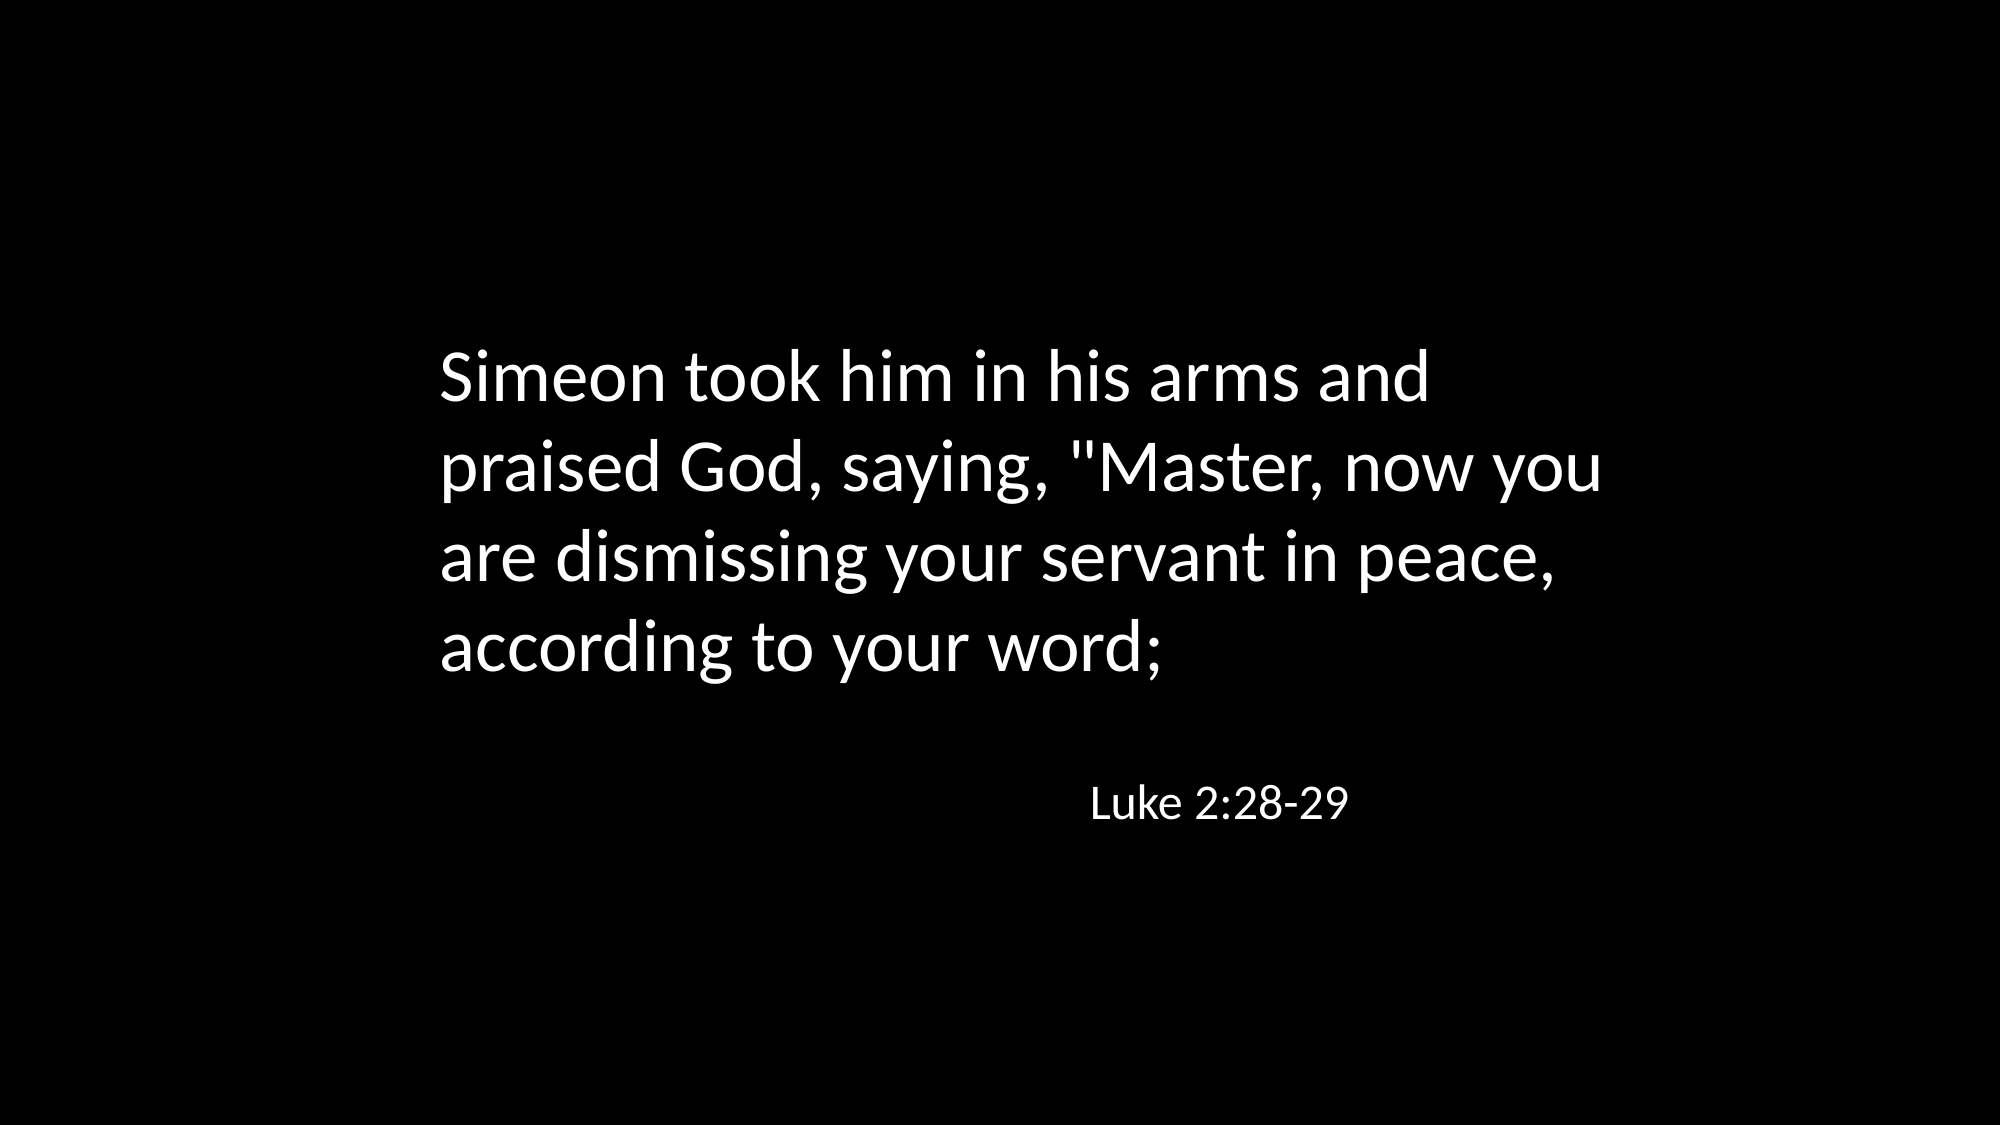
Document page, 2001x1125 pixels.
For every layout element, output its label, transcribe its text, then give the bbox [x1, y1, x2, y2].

text_box Luke 2:28-29 [1074, 761, 1488, 837]
text_box Simeon took him in his arms and praised God, saying, "Master, now you are dismissing your servant in peace, according to your word; [425, 318, 1650, 964]
